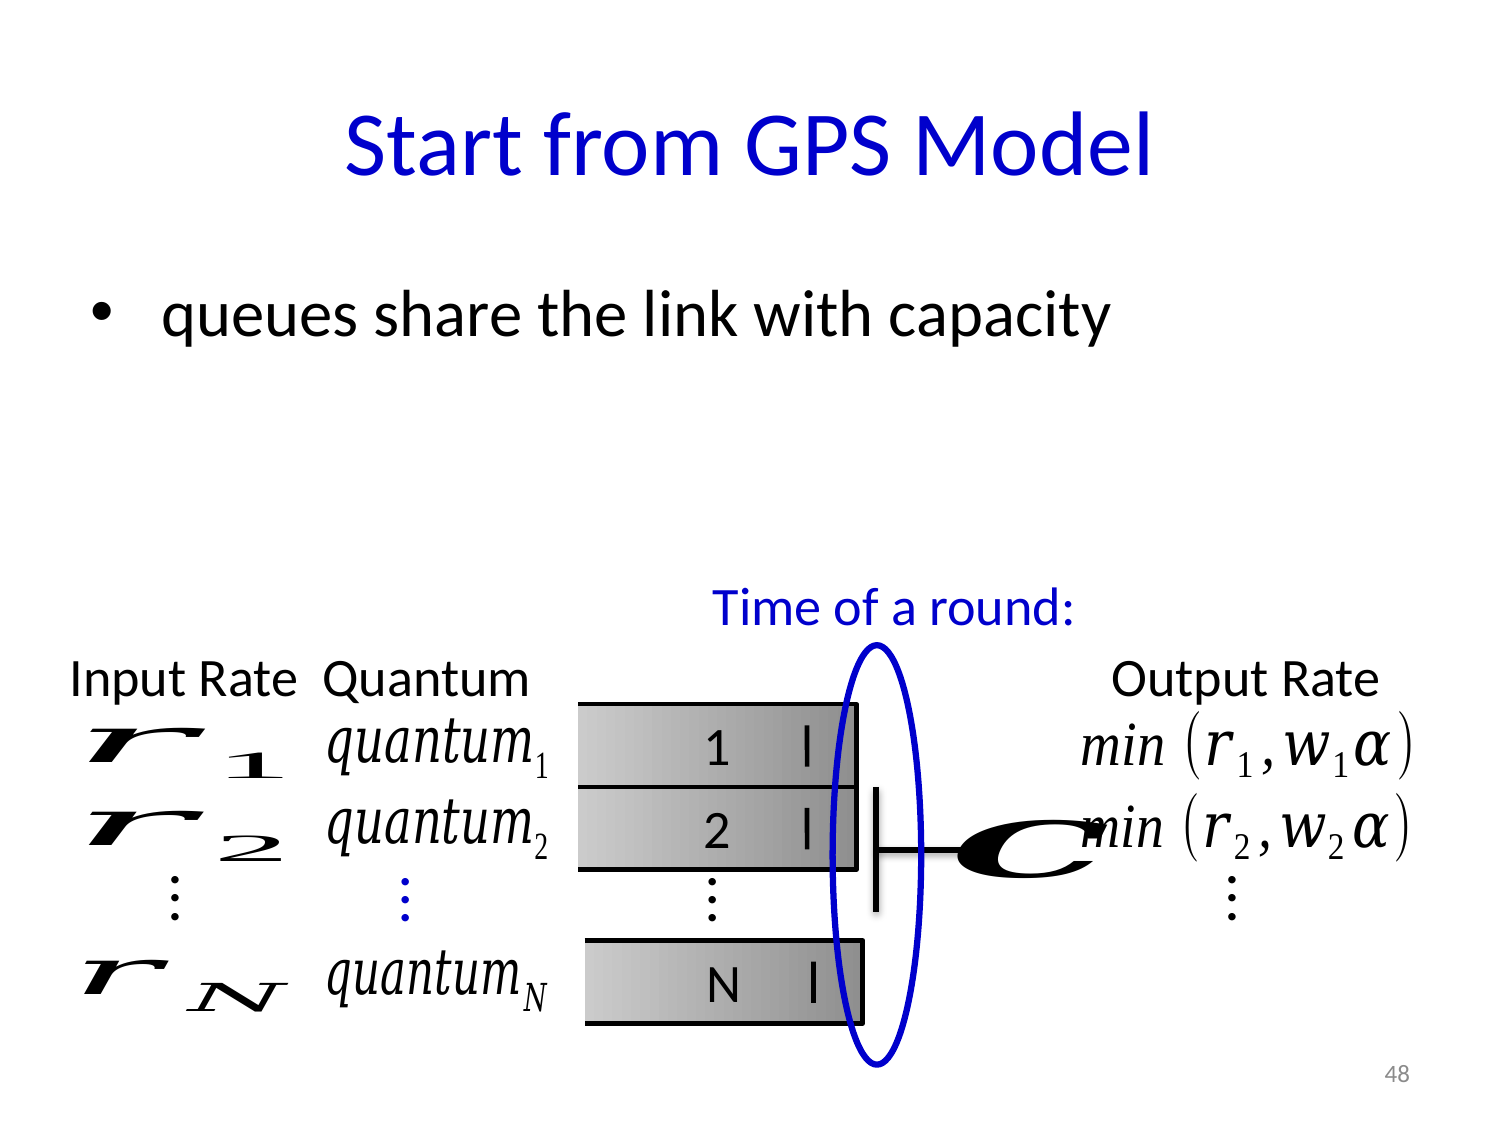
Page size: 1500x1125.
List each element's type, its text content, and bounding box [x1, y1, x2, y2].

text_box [577, 792, 857, 870]
text_box [844, 643, 921, 869]
text_box . . . [383, 869, 874, 940]
text_box . . . [920, 869, 1182, 940]
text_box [876, 786, 993, 913]
text_box . . . [153, 867, 572, 938]
text_box Quantum [301, 635, 553, 715]
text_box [584, 940, 863, 1024]
text_box [850, 917, 922, 1067]
text_box Output Rate [1080, 635, 1412, 715]
text_box Input Rate [41, 635, 301, 715]
slide_number 48 [1074, 1042, 1425, 1103]
text_box . . . [1210, 867, 1500, 938]
title Start from GPS Model [75, 45, 1425, 233]
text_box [577, 703, 857, 788]
